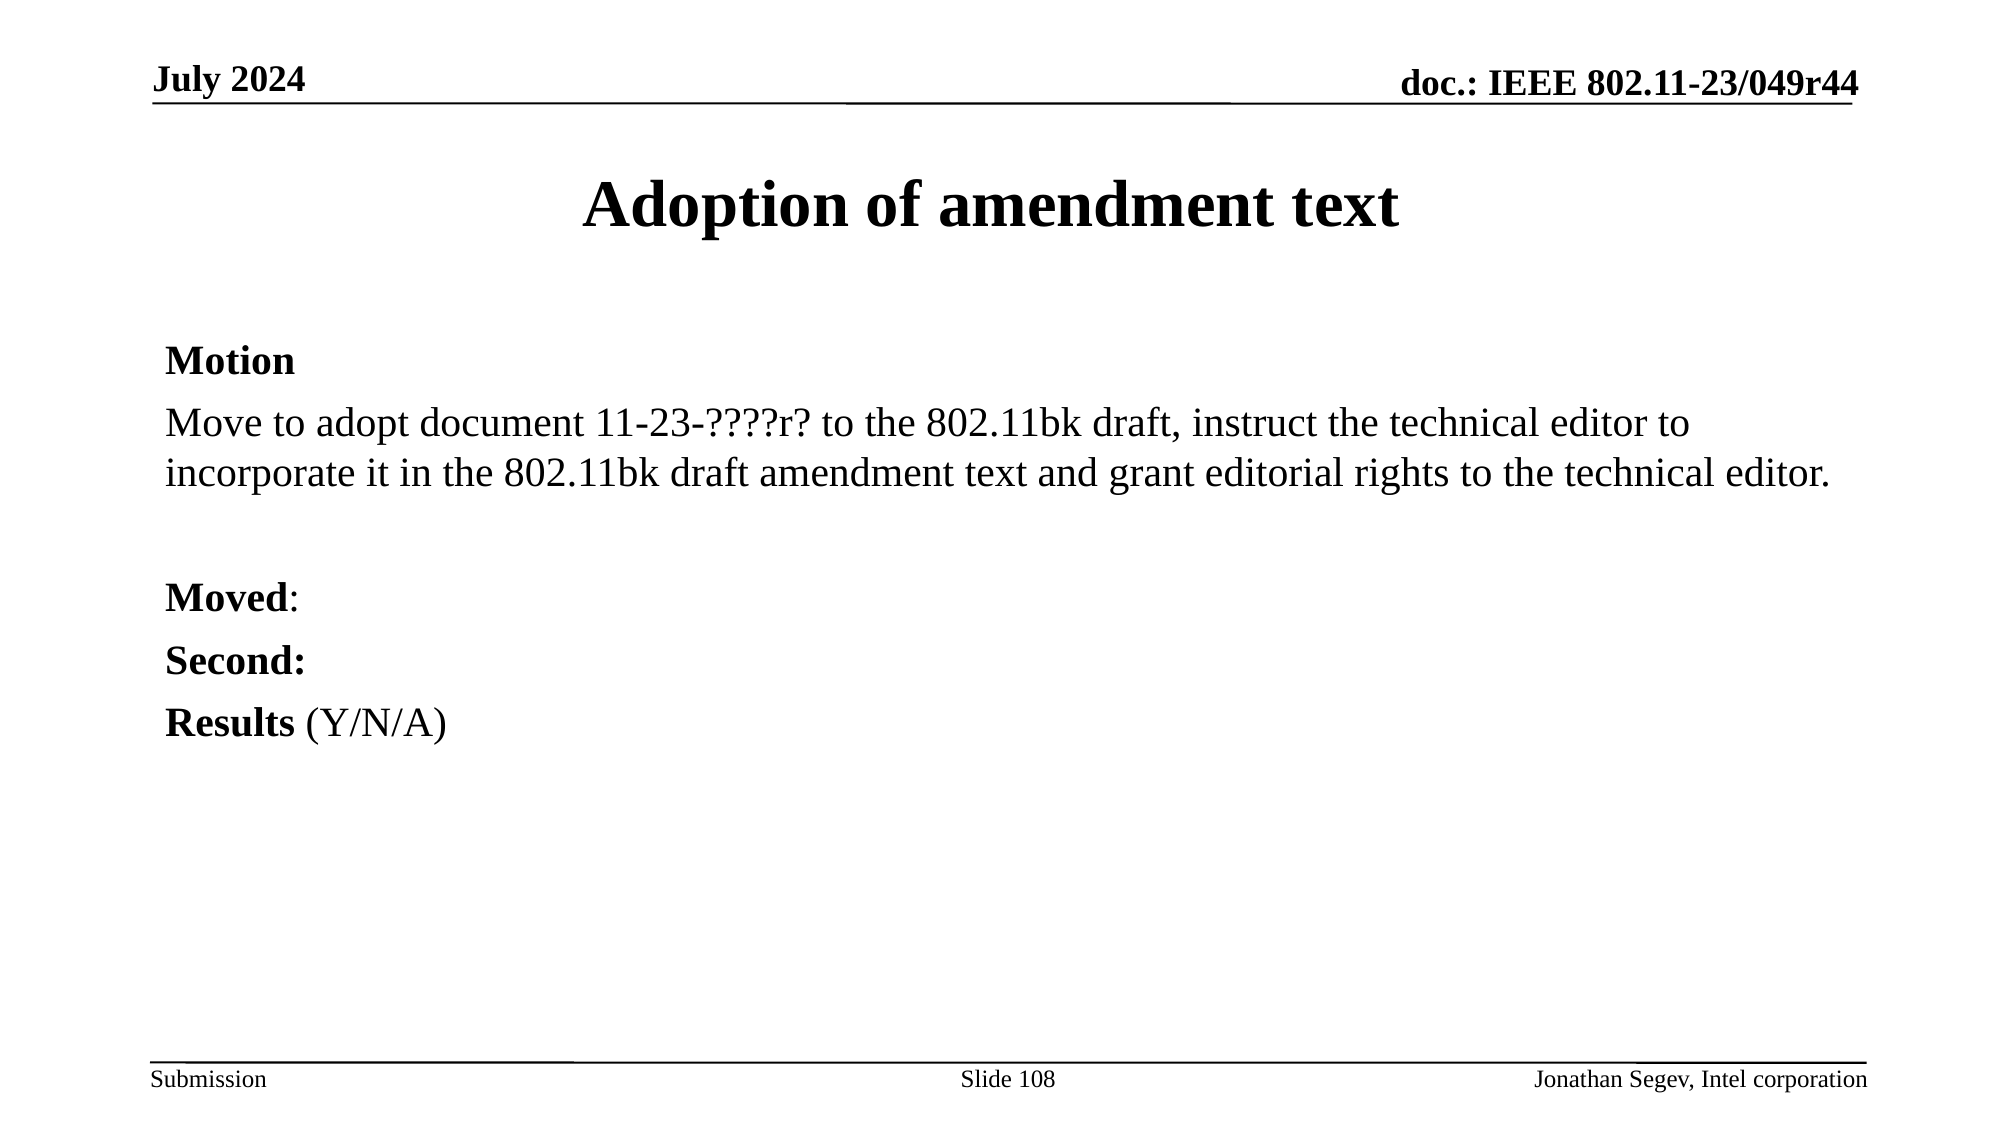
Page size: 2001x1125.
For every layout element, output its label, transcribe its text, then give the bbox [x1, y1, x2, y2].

list Motion Move to adopt document 11-23-????r? to the 802.11bk draft, instruct the technical editor to incorporate it in the 802.11bk draft amendment text and grant editorial rights to the technical editor. Moved: Second: Results (Y/N/A) [149, 324, 1850, 1000]
footer Jonathan Segev, Intel corporation [1171, 1061, 1869, 1093]
slide_number Slide 108 [950, 1061, 1067, 1123]
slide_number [152, 54, 563, 100]
title Adoption of amendment text [149, 112, 1850, 288]
